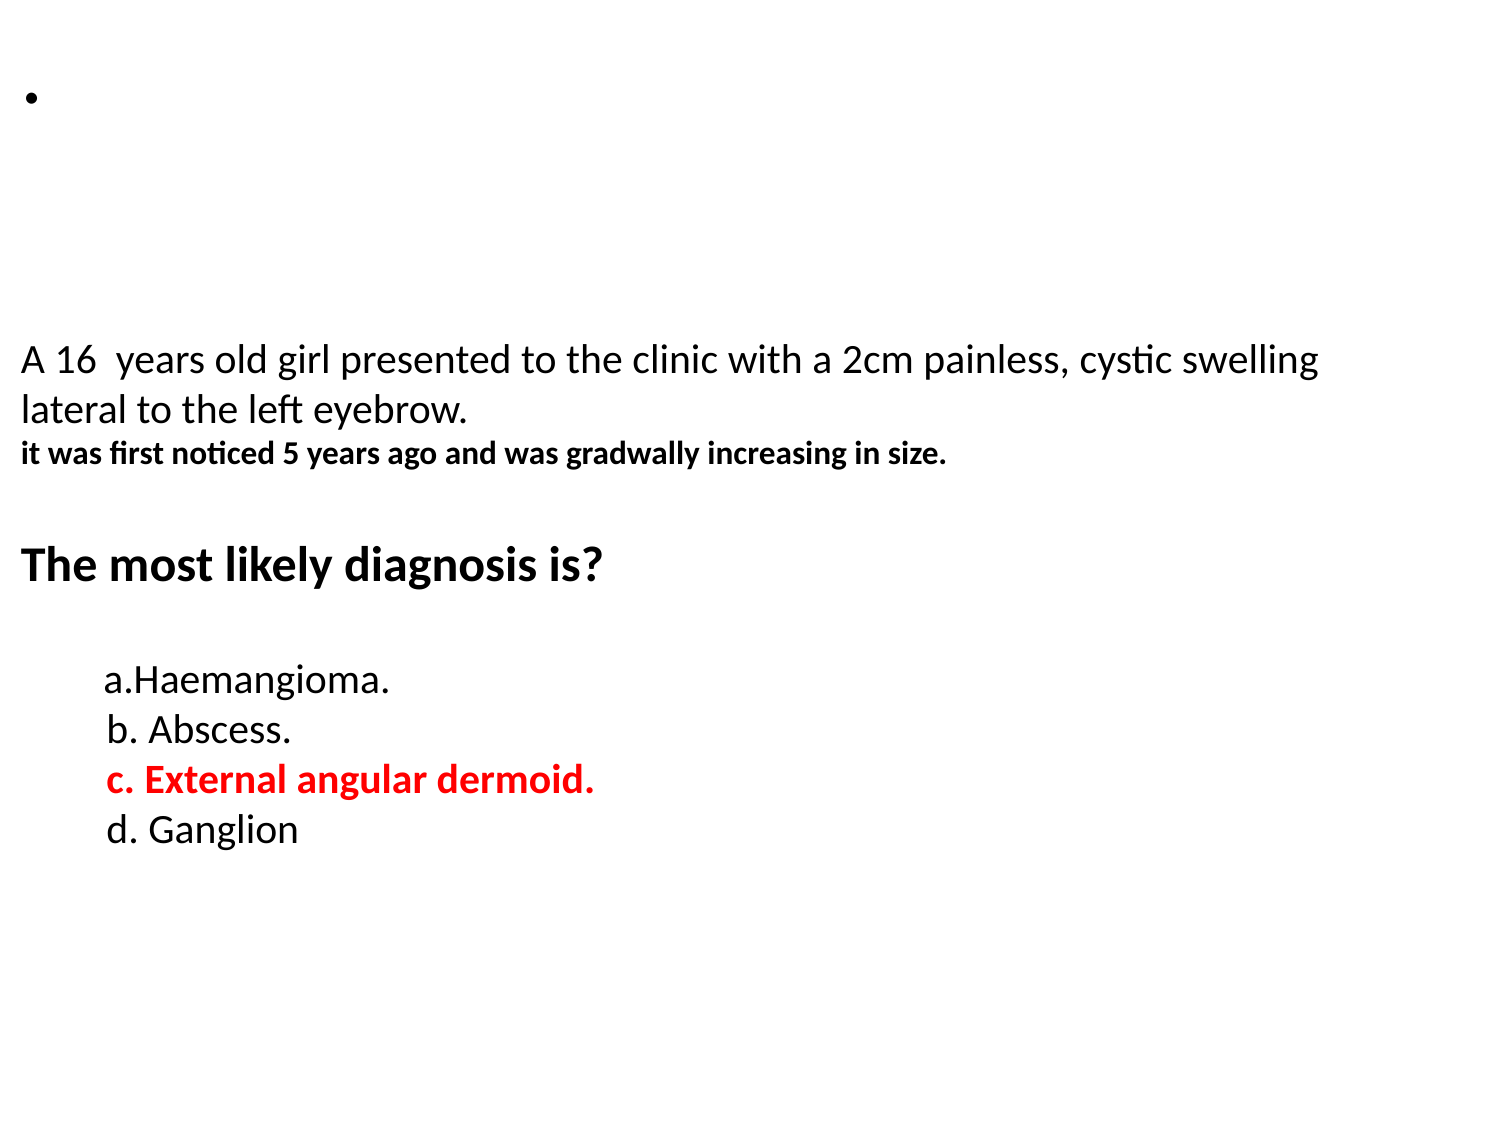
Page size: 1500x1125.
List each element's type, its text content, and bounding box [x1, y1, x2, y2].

text_box . A 16 years old girl presented to the clinic with a 2cm painless, cystic swelling lateral to the left eyebrow. it was first noticed 5 years ago and was gradwally increasing in size. The most likely diagnosis is? a.Haemangioma. b. Abscess. c. External angular dermoid. d. Ganglion [6, 4, 1345, 859]
